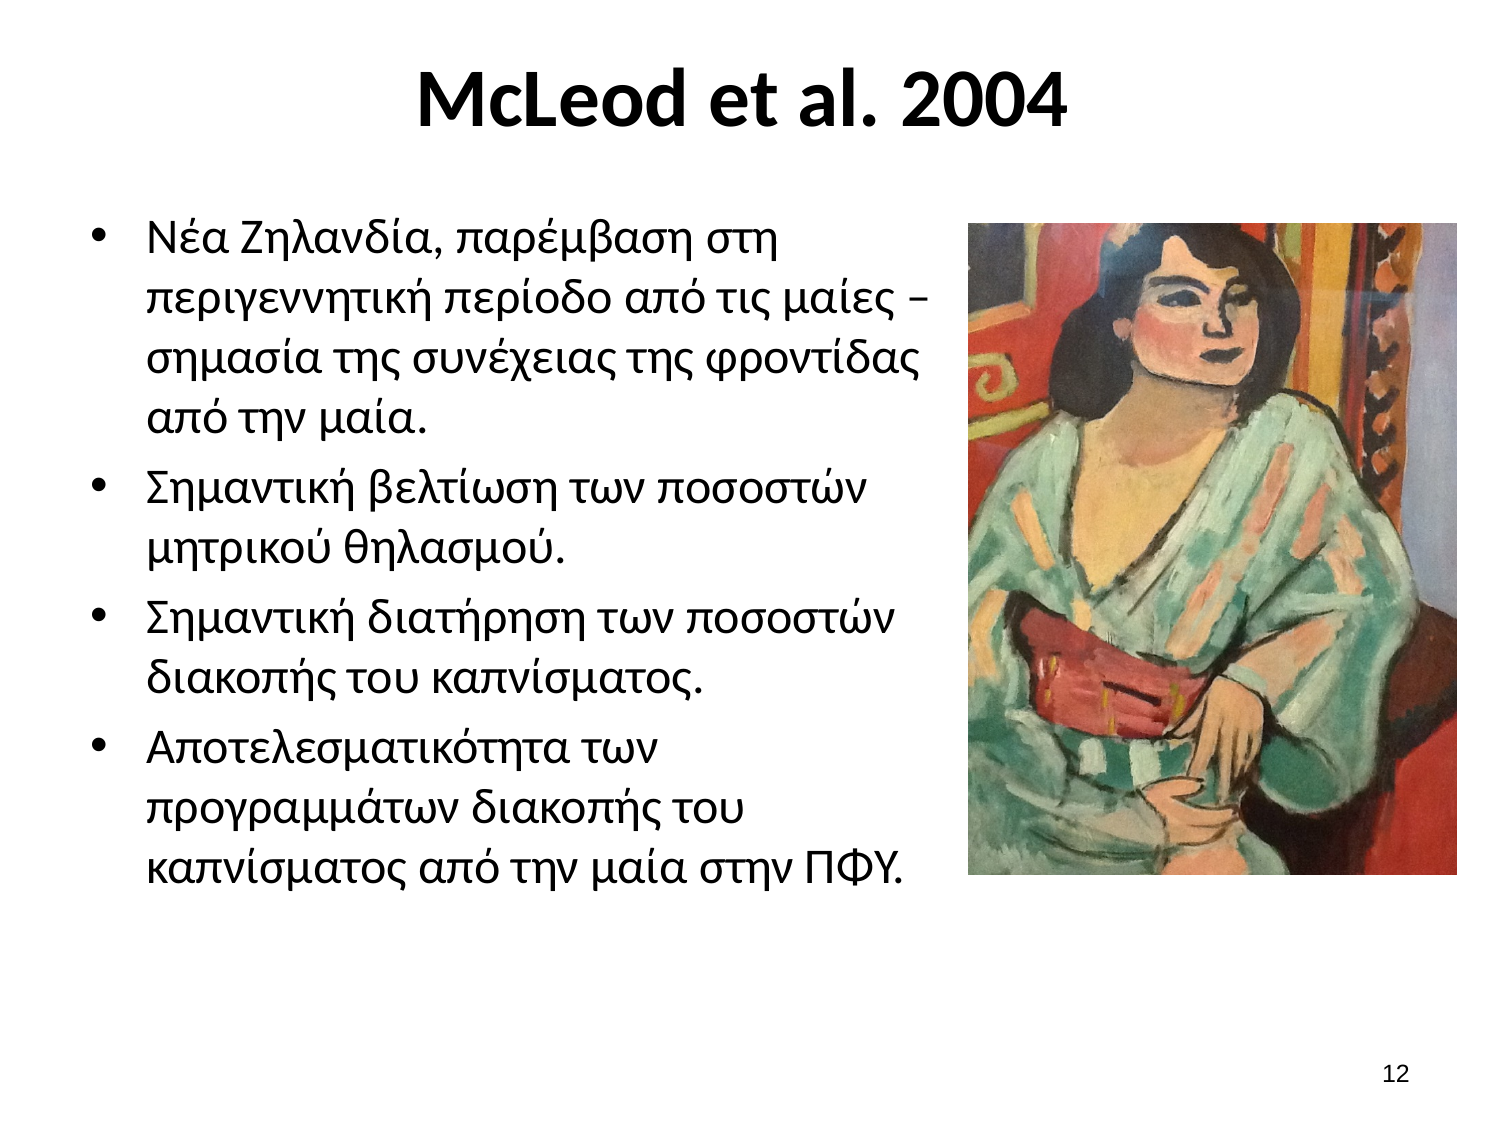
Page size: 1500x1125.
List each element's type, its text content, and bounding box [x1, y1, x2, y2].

picture [968, 223, 1457, 875]
title McLeod et al. 2004 [76, 19, 1427, 169]
list Νέα Ζηλανδία, παρέμβαση στη περιγεννητική περίοδο από τις μαίες – σημασία της συνέχειας της φροντίδας από την μαία. Σημαντική βελτίωση των ποσοστών μητρικού θηλασμού. Σημαντική διατήρηση των ποσοστών διακοπής του καπνίσματος. Αποτελεσματικότητα των προγραμμάτων διακοπής του καπνίσματος από την μαία στην ΠΦΥ. [75, 196, 951, 1024]
slide_number 11 [1074, 1042, 1425, 1103]
